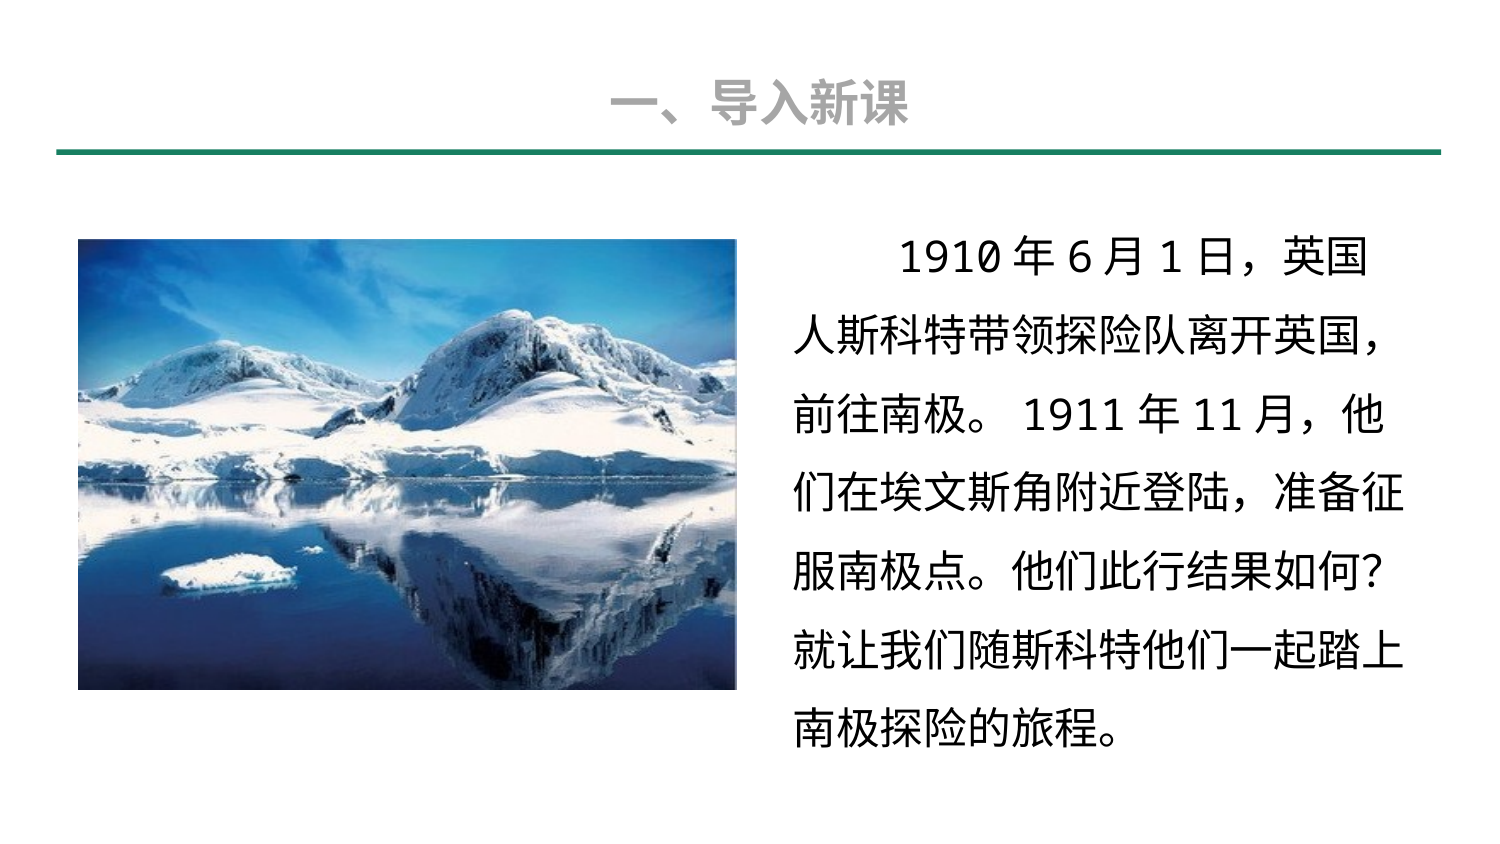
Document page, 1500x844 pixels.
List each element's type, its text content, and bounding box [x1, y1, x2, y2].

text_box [56, 64, 1442, 155]
text_box 1910年6月1日，英国人斯科特带领探险队离开英国，前往南极。1911年11月，他们在埃文斯角附近登陆，准备征服南极点。他们此行结果如何？就让我们随斯科特他们一起踏上南极探险的旅程。 [781, 197, 1424, 760]
picture [78, 239, 737, 690]
